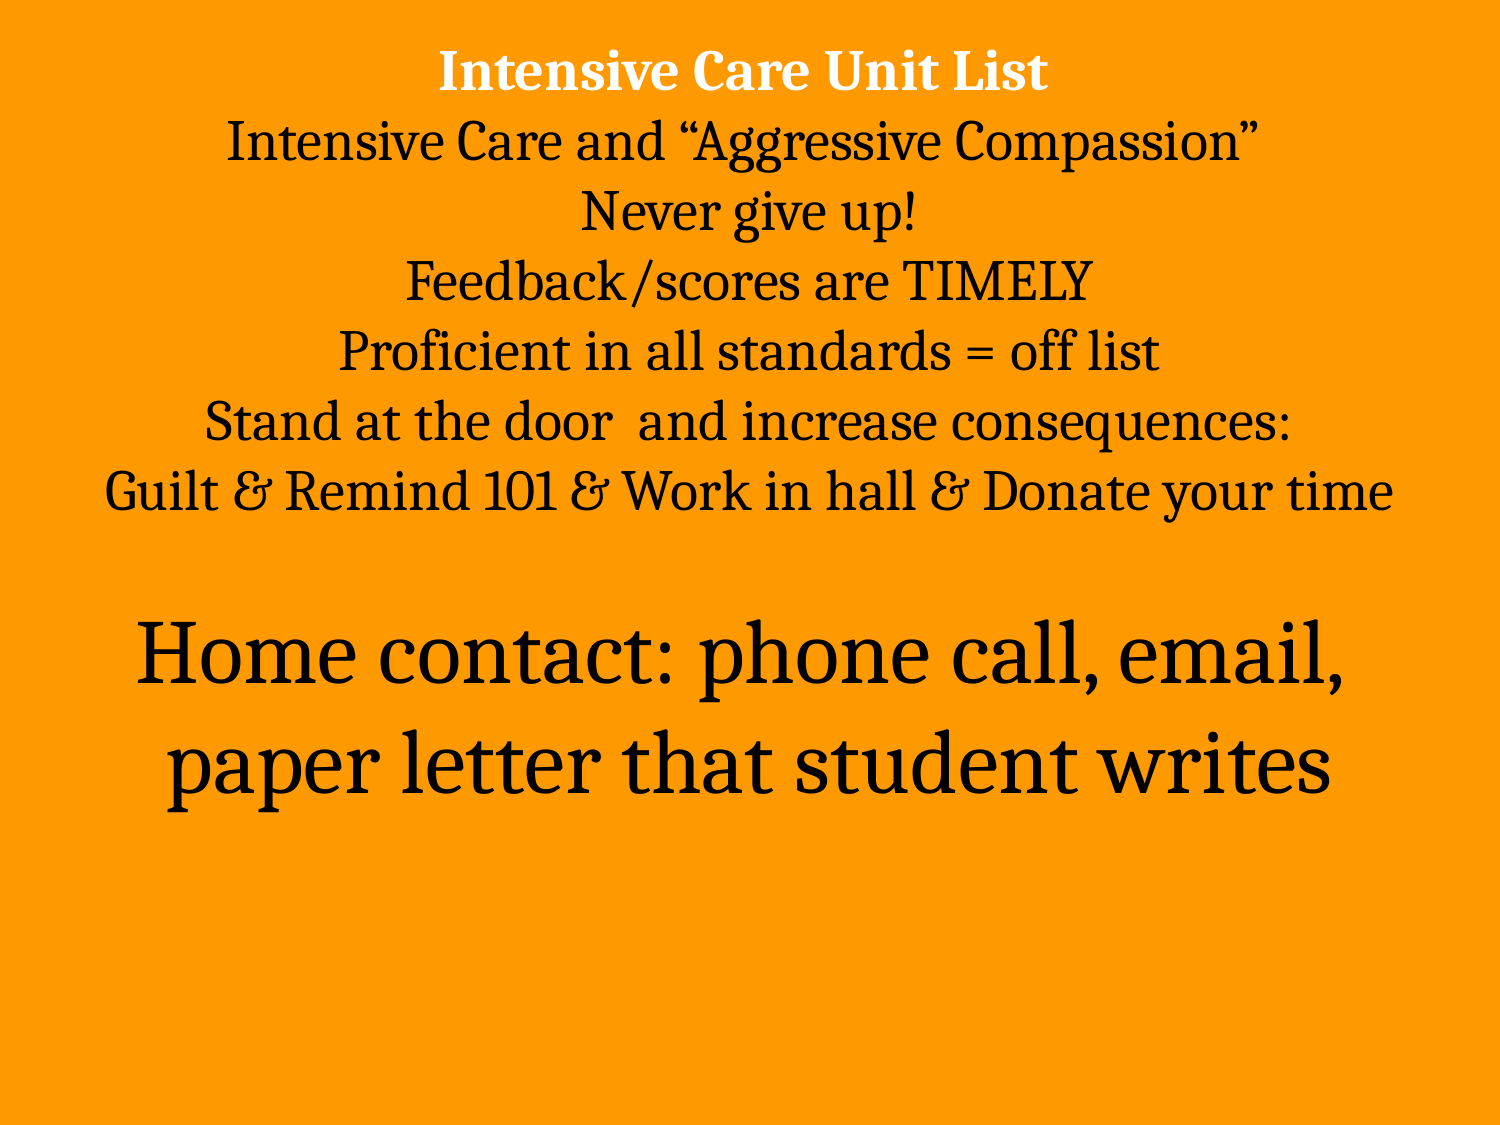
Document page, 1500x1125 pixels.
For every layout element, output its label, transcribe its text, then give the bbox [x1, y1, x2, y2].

text_box Intensive Care Unit List Intensive Care and “Aggressive Compassion” Never give up! Feedback/scores are TIMELY Proficient in all standards = off list Stand at the door and increase consequences: Guilt & Remind 101 & Work in hall & Donate your time Home contact: phone call, email, paper letter that student writes [24, 24, 1475, 820]
